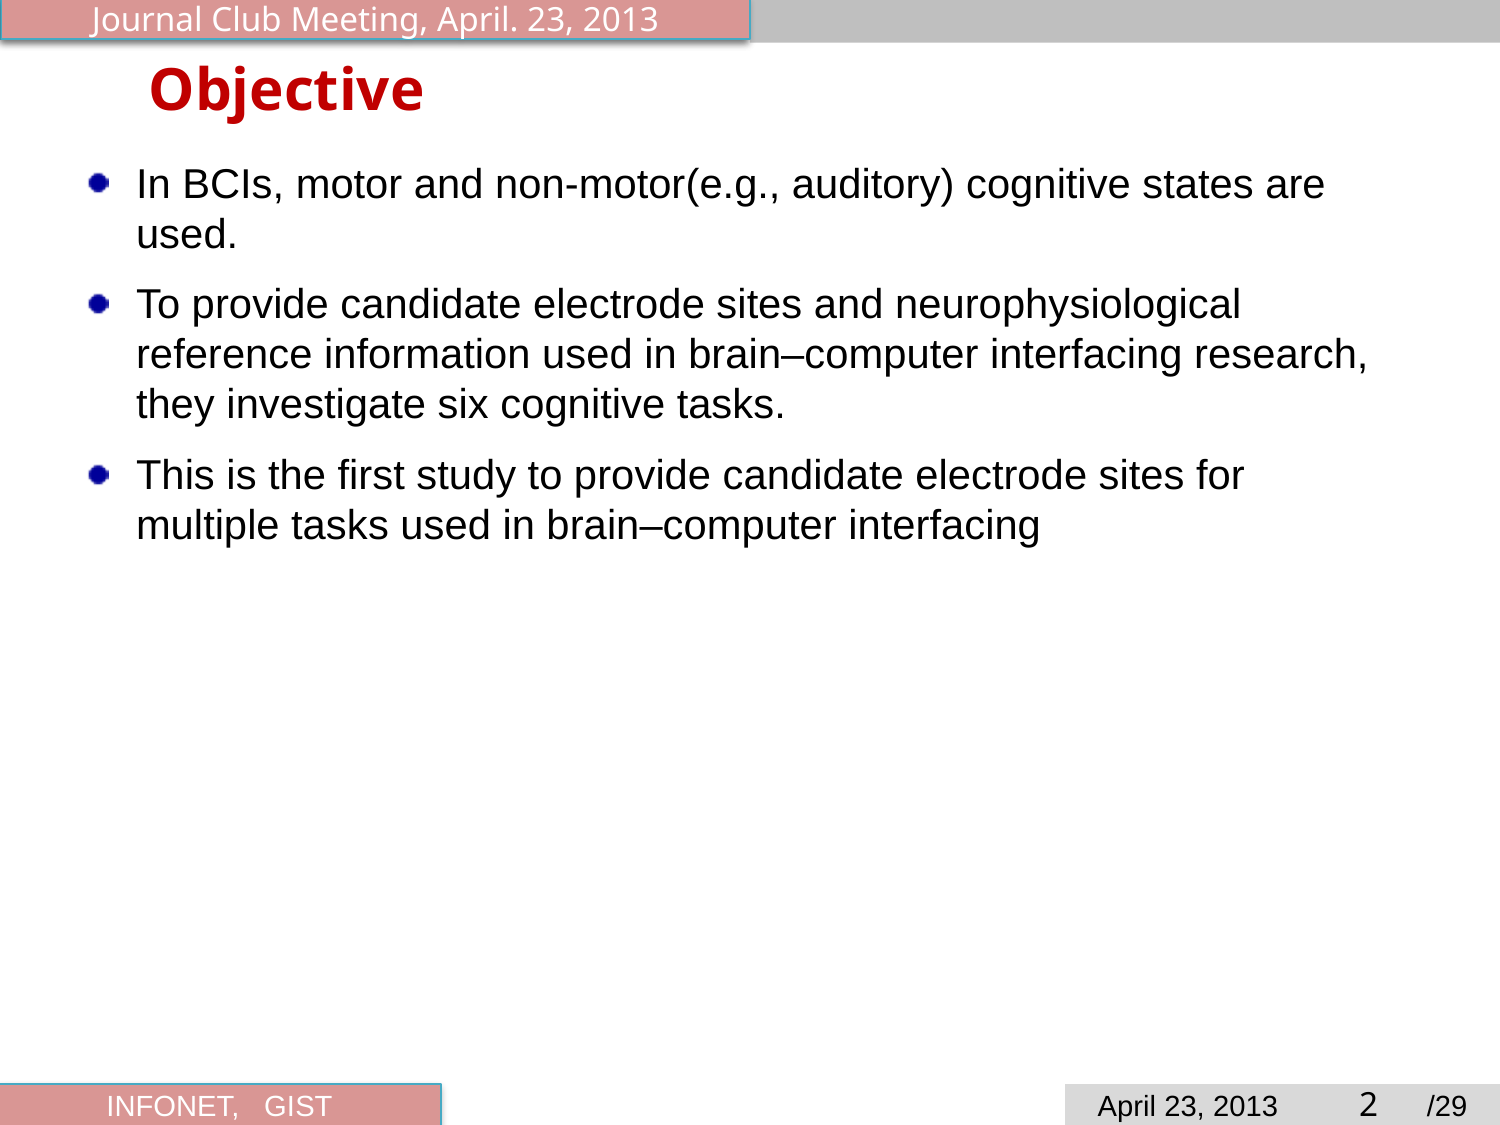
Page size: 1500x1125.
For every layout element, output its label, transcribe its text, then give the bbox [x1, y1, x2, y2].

picture [79, 287, 109, 317]
picture [79, 458, 109, 488]
slide_number 2 [1344, 1075, 1426, 1125]
picture [79, 166, 109, 196]
list In BCIs, motor and non-motor(e.g., auditory) cognitive states are used. To provide candidate electrode sites and neurophysiological reference information used in brain–computer interfacing research, they investigate six cognitive tasks. This is the first study to provide candidate electrode sites for multiple tasks used in brain–computer interfacing [64, 149, 1415, 1017]
title Objective [75, 45, 1425, 149]
